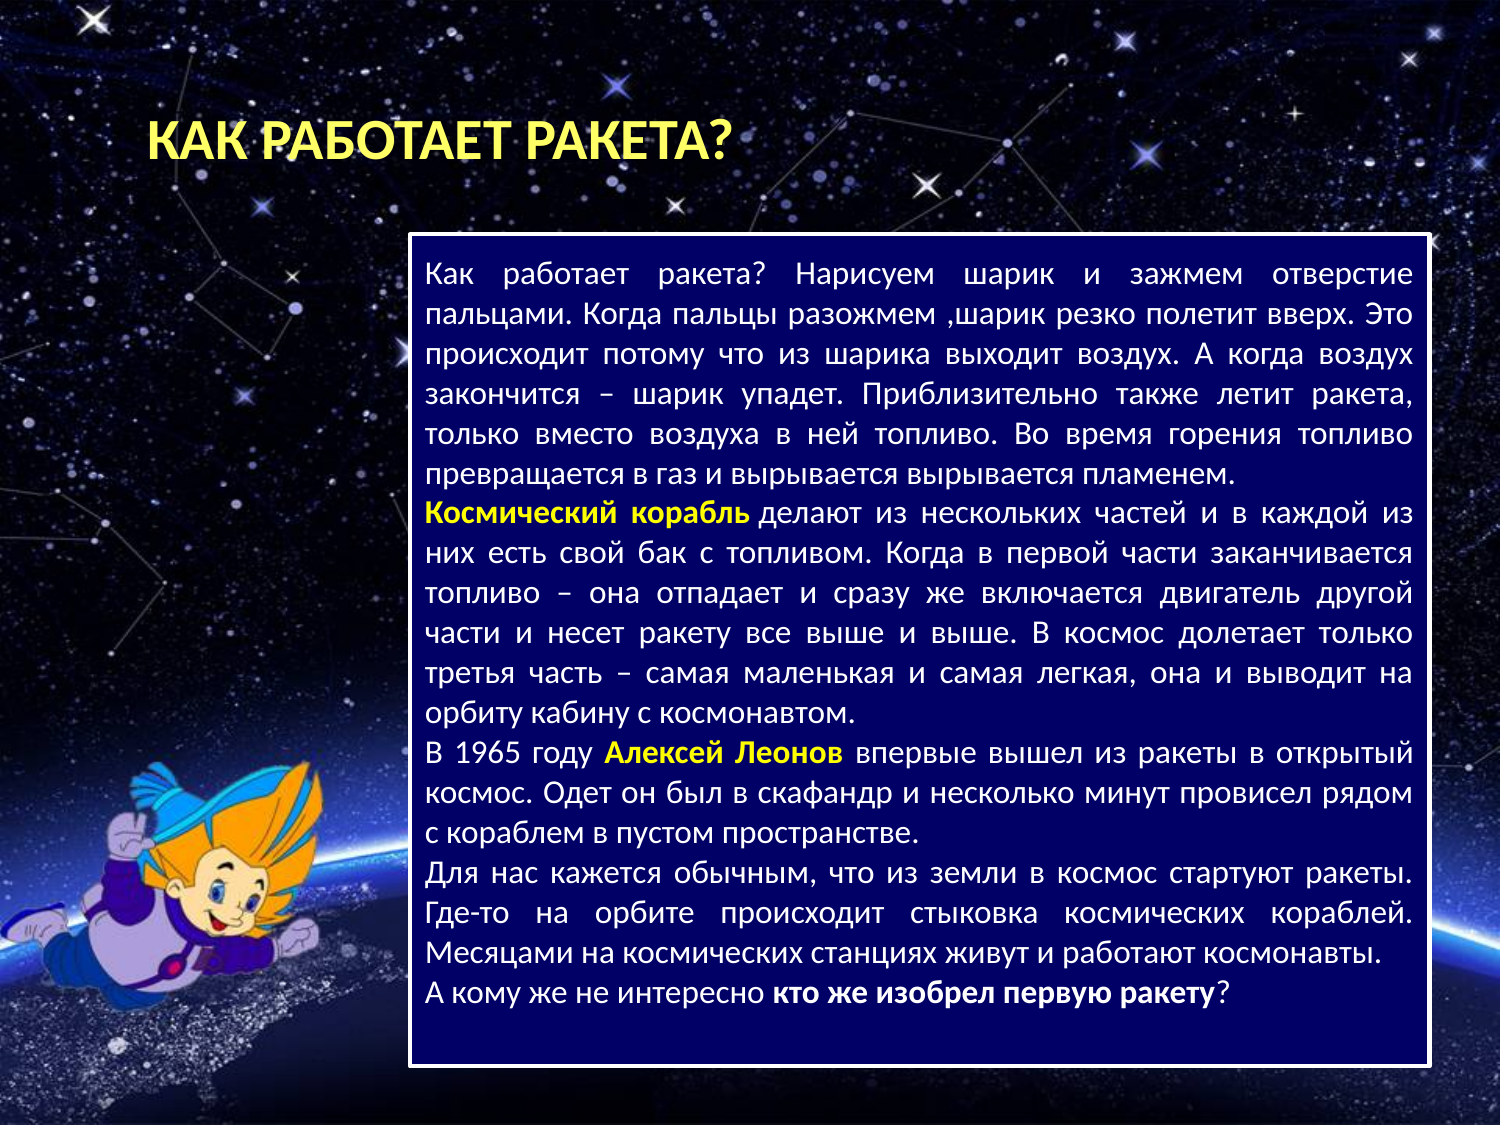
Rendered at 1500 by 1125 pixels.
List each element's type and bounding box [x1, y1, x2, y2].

list [0, 0, 1500, 1125]
